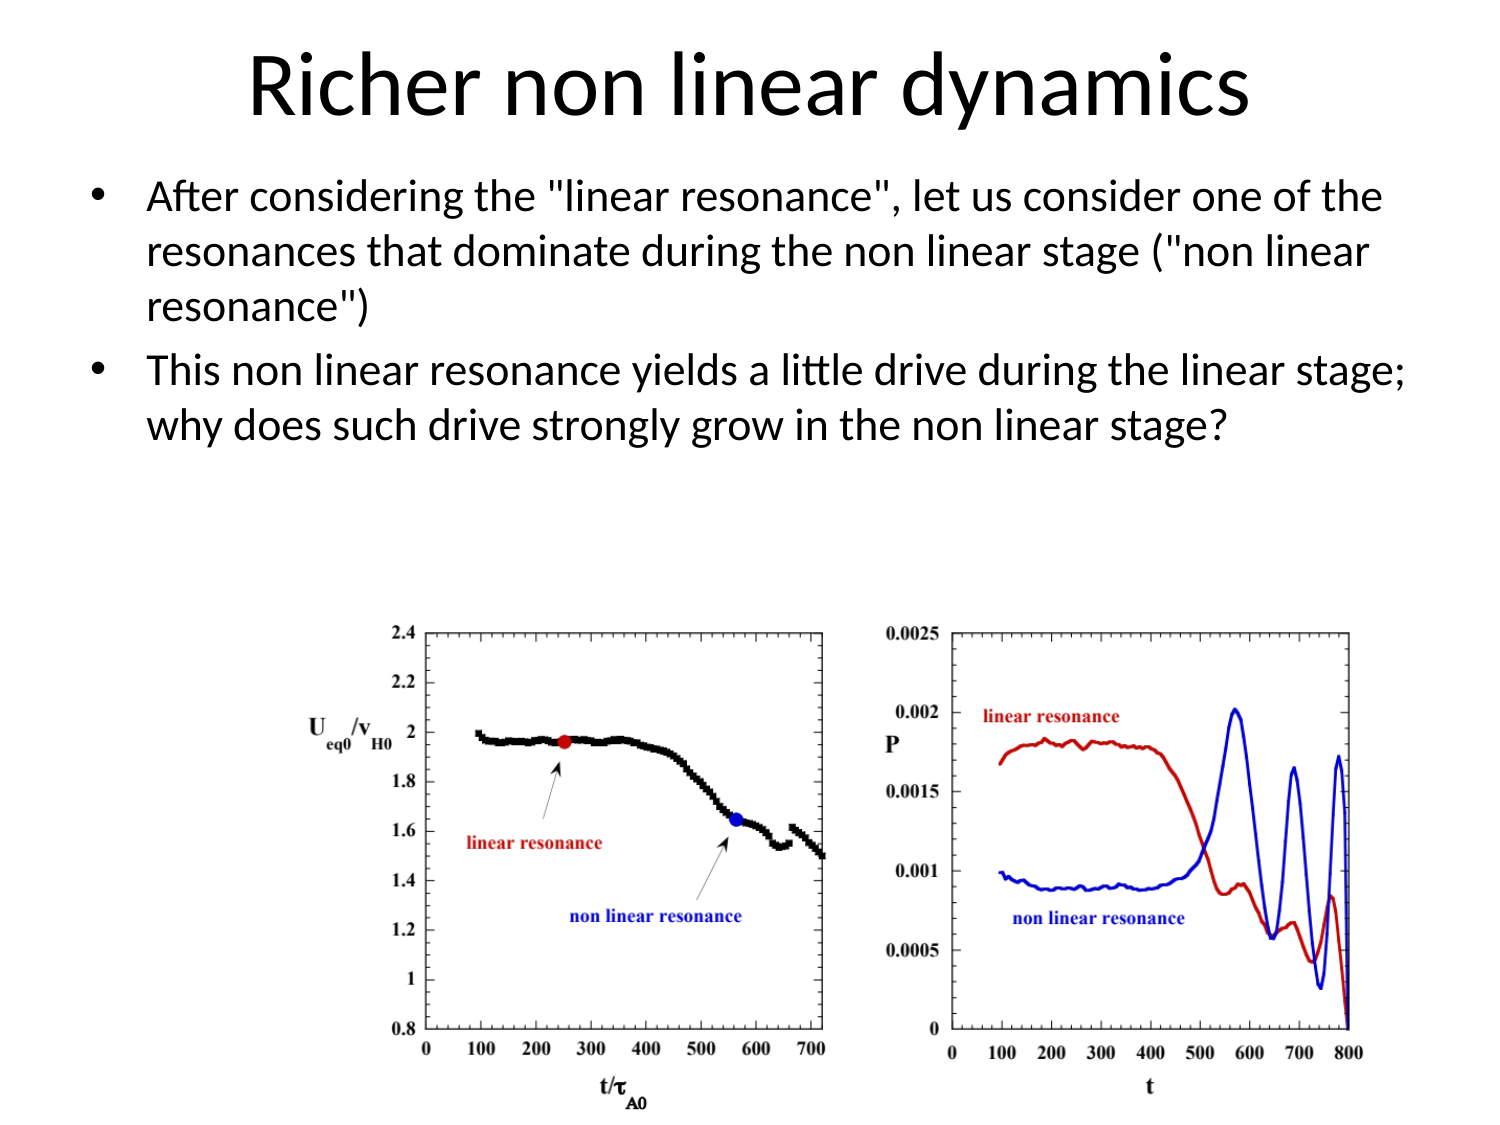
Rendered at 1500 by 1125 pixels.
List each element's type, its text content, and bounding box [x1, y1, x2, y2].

title Richer non linear dynamics [75, 6, 1425, 151]
list After considering the "linear resonance", let us consider one of the resonances that dominate during the non linear stage ("non linear resonance") This non linear resonance yields a little drive during the linear stage; why does such drive strongly grow in the non linear stage? [75, 158, 1425, 901]
picture [298, 534, 1445, 1125]
